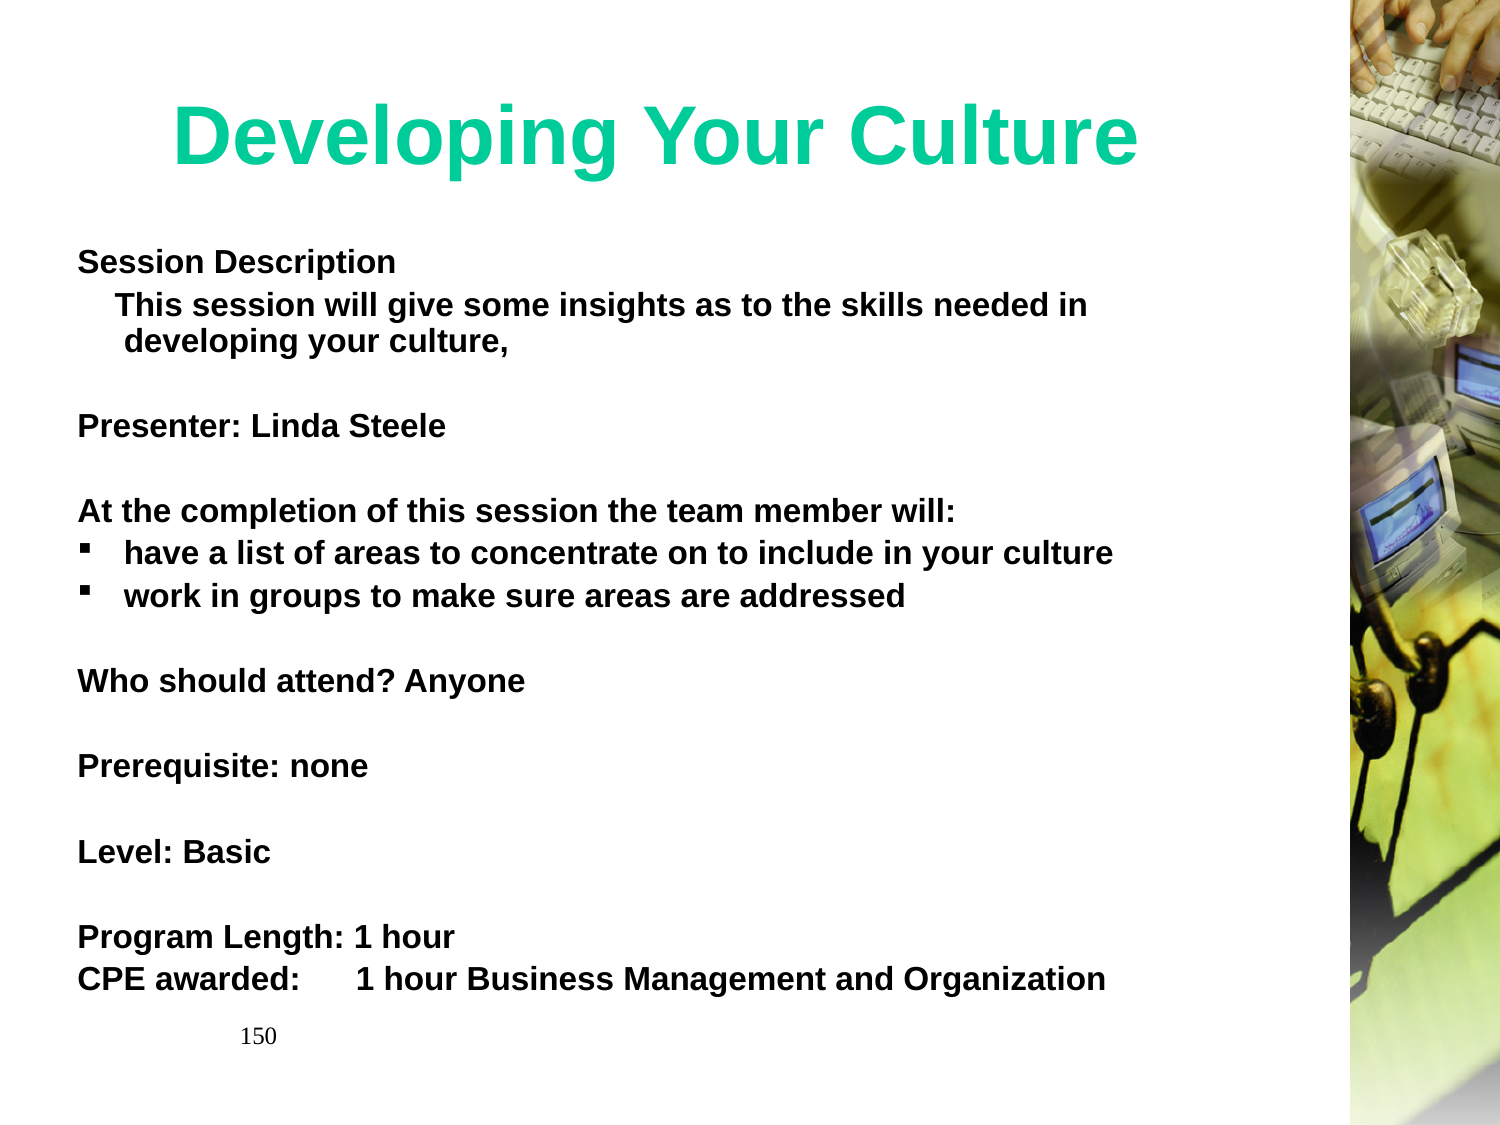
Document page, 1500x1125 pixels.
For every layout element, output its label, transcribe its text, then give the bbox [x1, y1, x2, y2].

title Developing Your Culture [49, 37, 1263, 226]
slide_number 150 [225, 1038, 538, 1088]
picture [1350, 0, 1500, 1125]
list Session Description This session will give some insights as to the skills needed in developing your culture, Presenter: Linda Steele At the completion of this session the team member will: have a list of areas to concentrate on to include in your culture work in groups to make sure areas are addressed Who should attend? Anyone Prerequisite: none Level: Basic Program Length: 1 hour CPE awarded: 1 hour Business Management and Organization [62, 237, 1276, 1038]
